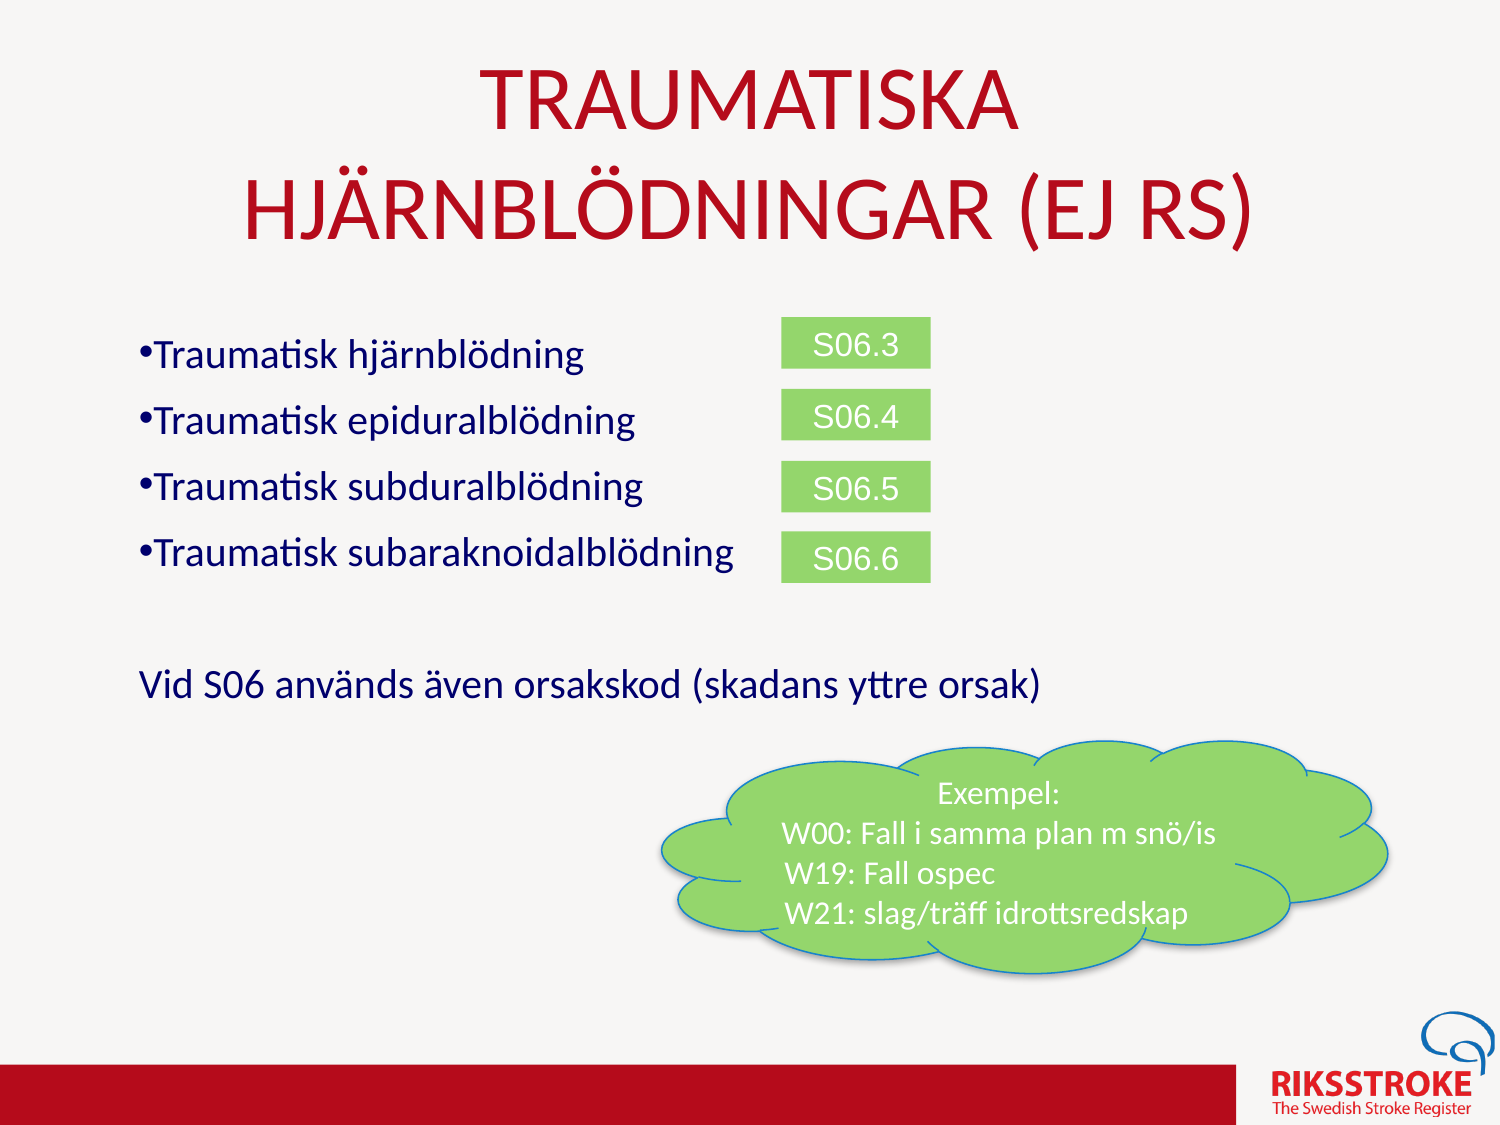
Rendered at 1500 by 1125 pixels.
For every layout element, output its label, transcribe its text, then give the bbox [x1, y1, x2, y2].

text_box S06.5 [781, 460, 931, 513]
subtitle Traumatisk hjärnblödning Traumatisk epiduralblödning Traumatisk subduralblödning Traumatisk subaraknoidalblödning Vid S06 används även orsakskod (skadans yttre orsak) [112, 315, 1388, 829]
text_box S06.3 [781, 317, 931, 369]
text_box Exempel: W00: Fall i samma plan m snö/is W19: Fall ospec W21: slag/träff idrottsredskap [660, 740, 1389, 975]
text_box S06.6 [781, 531, 931, 583]
text_box S06.4 [781, 388, 931, 441]
title TRAUMATISKA HJÄRNBLÖDNINGAR (EJ RS) [112, 27, 1388, 269]
